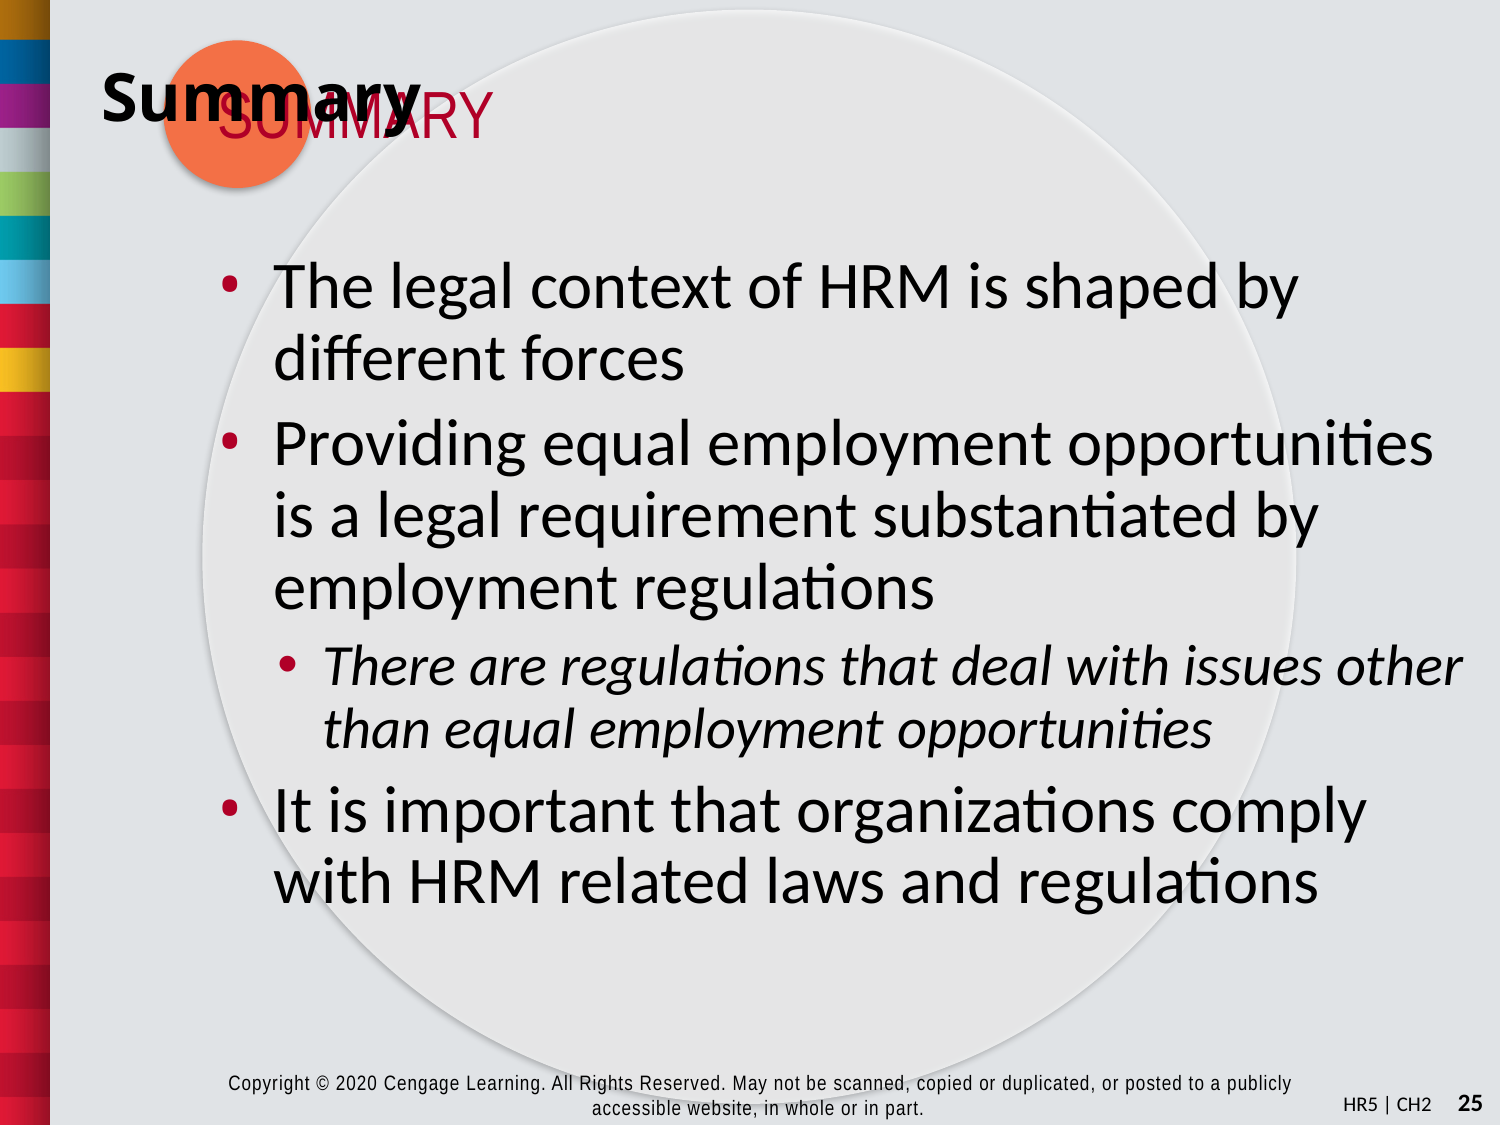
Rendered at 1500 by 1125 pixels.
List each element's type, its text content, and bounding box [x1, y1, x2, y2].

list The legal context of HRM is shaped by different forces Providing equal employment opportunities is a legal requirement substantiated by employment regulations There are regulations that deal with issues other than equal employment opportunities It is important that organizations comply with HRM related laws and regulations [202, 243, 1486, 937]
title Summary [86, 0, 1437, 188]
picture [0, 0, 50, 1125]
